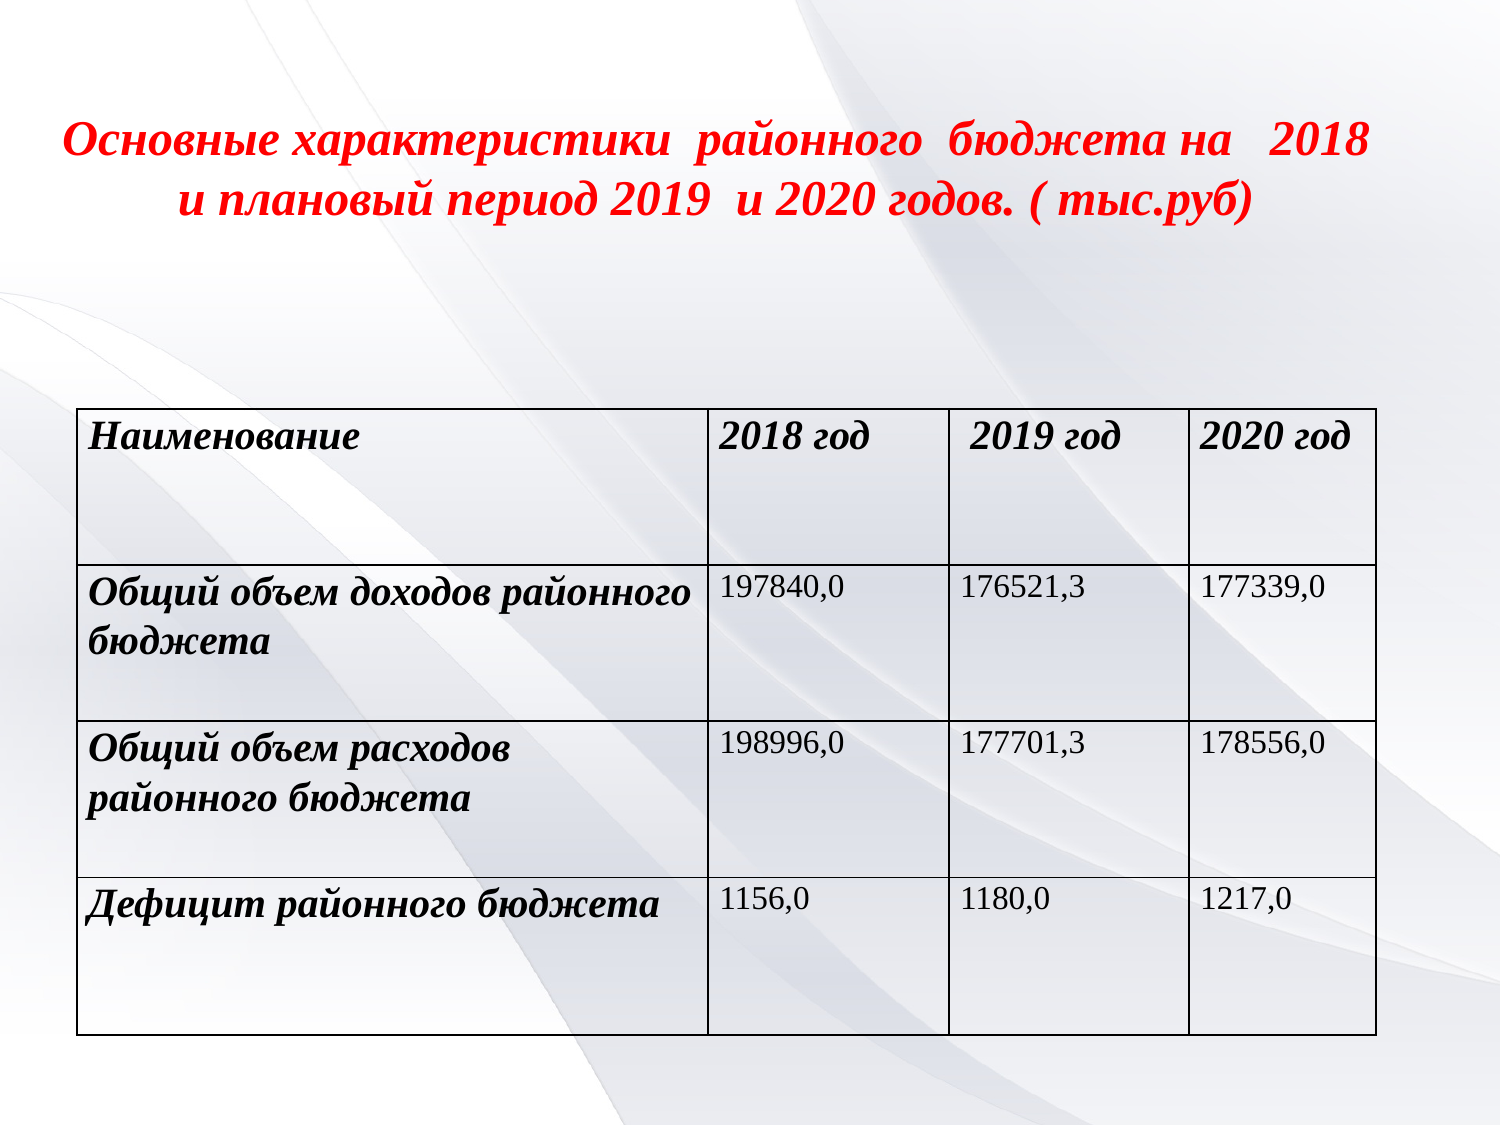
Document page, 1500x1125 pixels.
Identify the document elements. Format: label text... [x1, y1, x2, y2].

table_cell 197840,0 [709, 566, 948, 720]
table_cell Общий объем расходов районного бюджета [78, 722, 707, 877]
table_cell 1217,0 [1190, 878, 1375, 1034]
table_header 2018 год [709, 410, 948, 564]
picture [0, 0, 1500, 1125]
table_cell 1156,0 [709, 878, 948, 1034]
table_cell 198996,0 [709, 722, 948, 877]
table_cell 176521,3 [950, 566, 1188, 720]
table_header 2019 год [950, 410, 1188, 564]
table_header Наименование [78, 410, 707, 564]
table_cell 1180,0 [950, 878, 1188, 1034]
table_header 2020 год [1190, 410, 1375, 564]
table_cell 178556,0 [1190, 722, 1375, 877]
table_cell Дефицит районного бюджета [78, 878, 707, 1034]
title Основные характеристики районного бюджета на 2018 и плановый период 2019 и 2020 годов. ( тыс.руб) [40, 45, 1392, 233]
table_cell Общий объем доходов районного бюджета [78, 566, 707, 720]
table_cell 177339,0 [1190, 566, 1375, 720]
table_cell 177701,3 [950, 722, 1188, 877]
